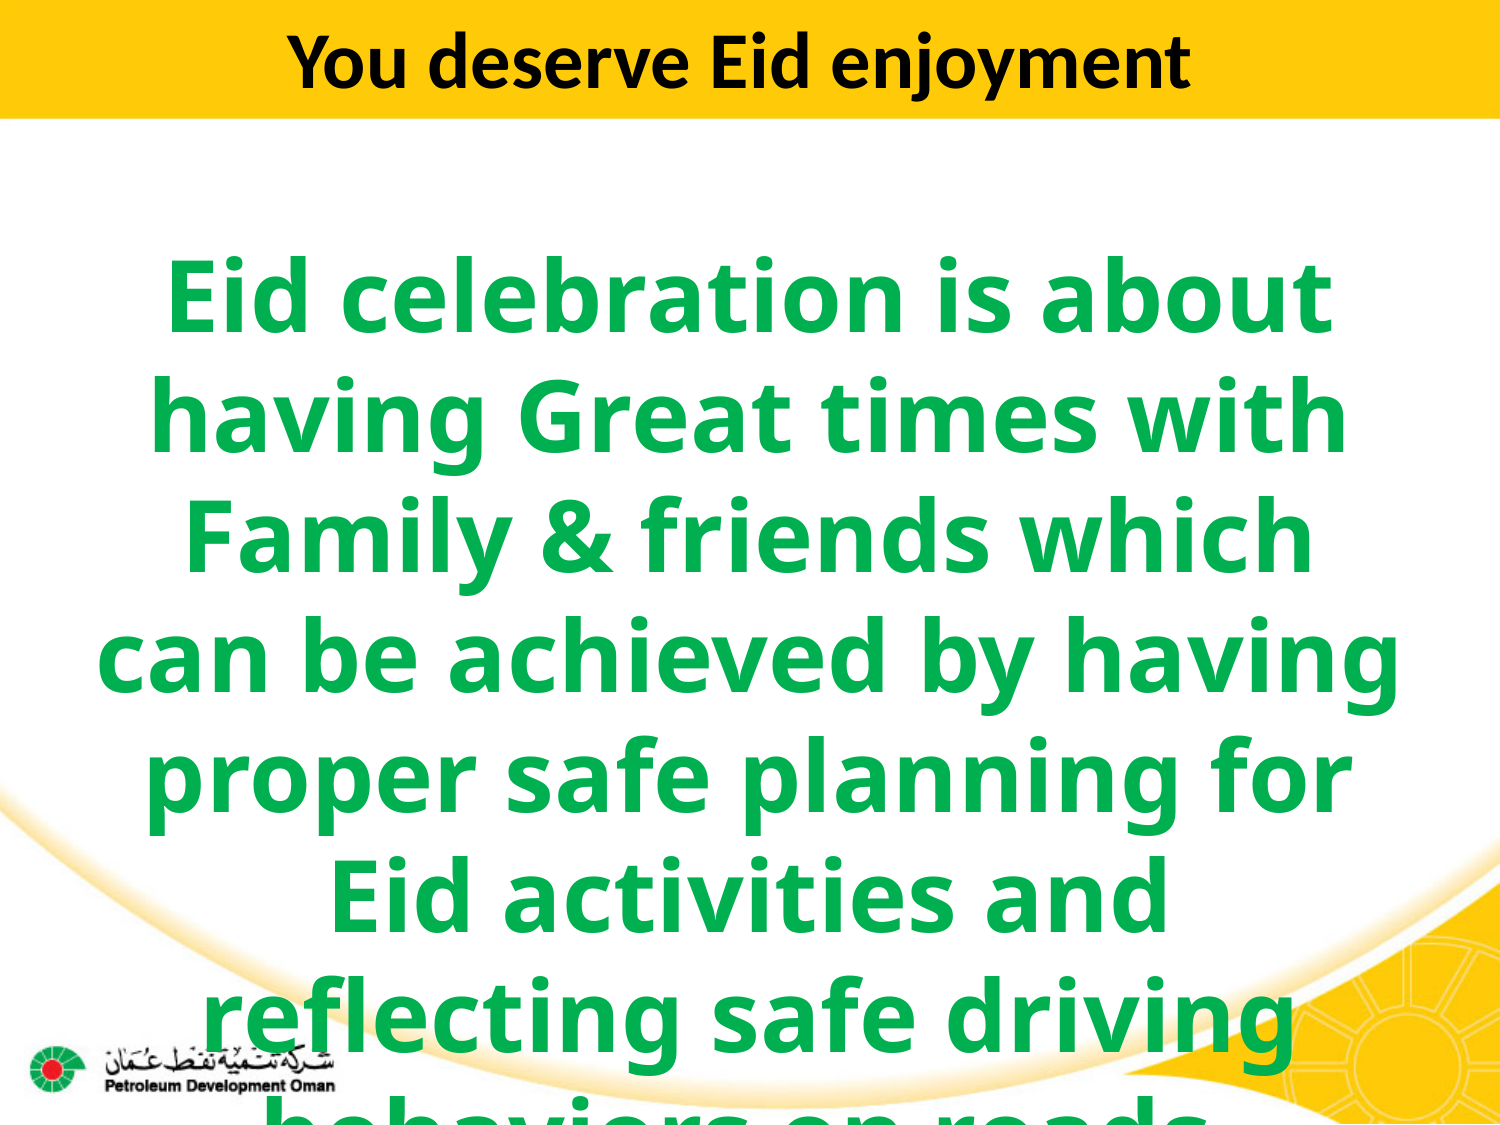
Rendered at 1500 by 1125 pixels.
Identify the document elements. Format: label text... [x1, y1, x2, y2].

title You deserve Eid enjoyment [74, 0, 1426, 113]
list Eid celebration is about having Great times with Family & friends which can be achieved by having proper safe planning for Eid activities and reflecting safe driving behaviors on roads. [74, 224, 1426, 913]
picture [0, 0, 1500, 1124]
